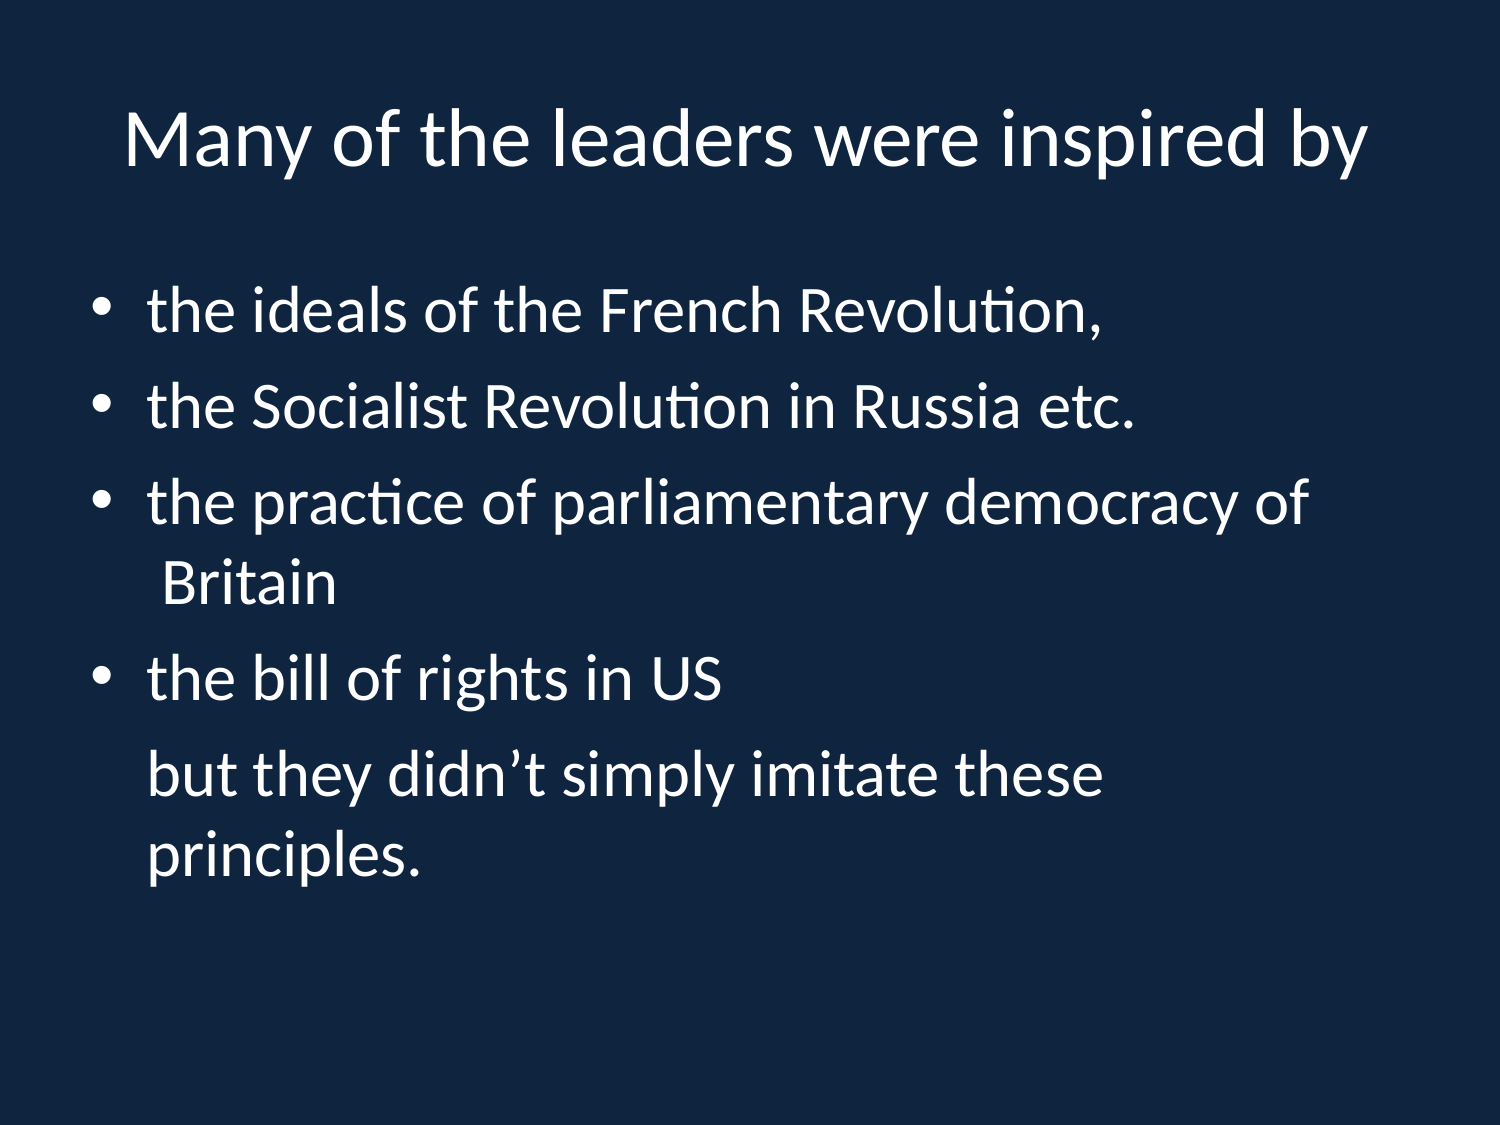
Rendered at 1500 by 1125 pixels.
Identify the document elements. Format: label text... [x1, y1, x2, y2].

text_box the ideals of the French Revolution, the Socialist Revolution in Russia etc. the practice of parliamentary democracy of Britain the bill of rights in US but they didn’t simply imitate these principles. [87, 247, 1409, 890]
title Many of the leaders were inspired by [120, 81, 1381, 247]
